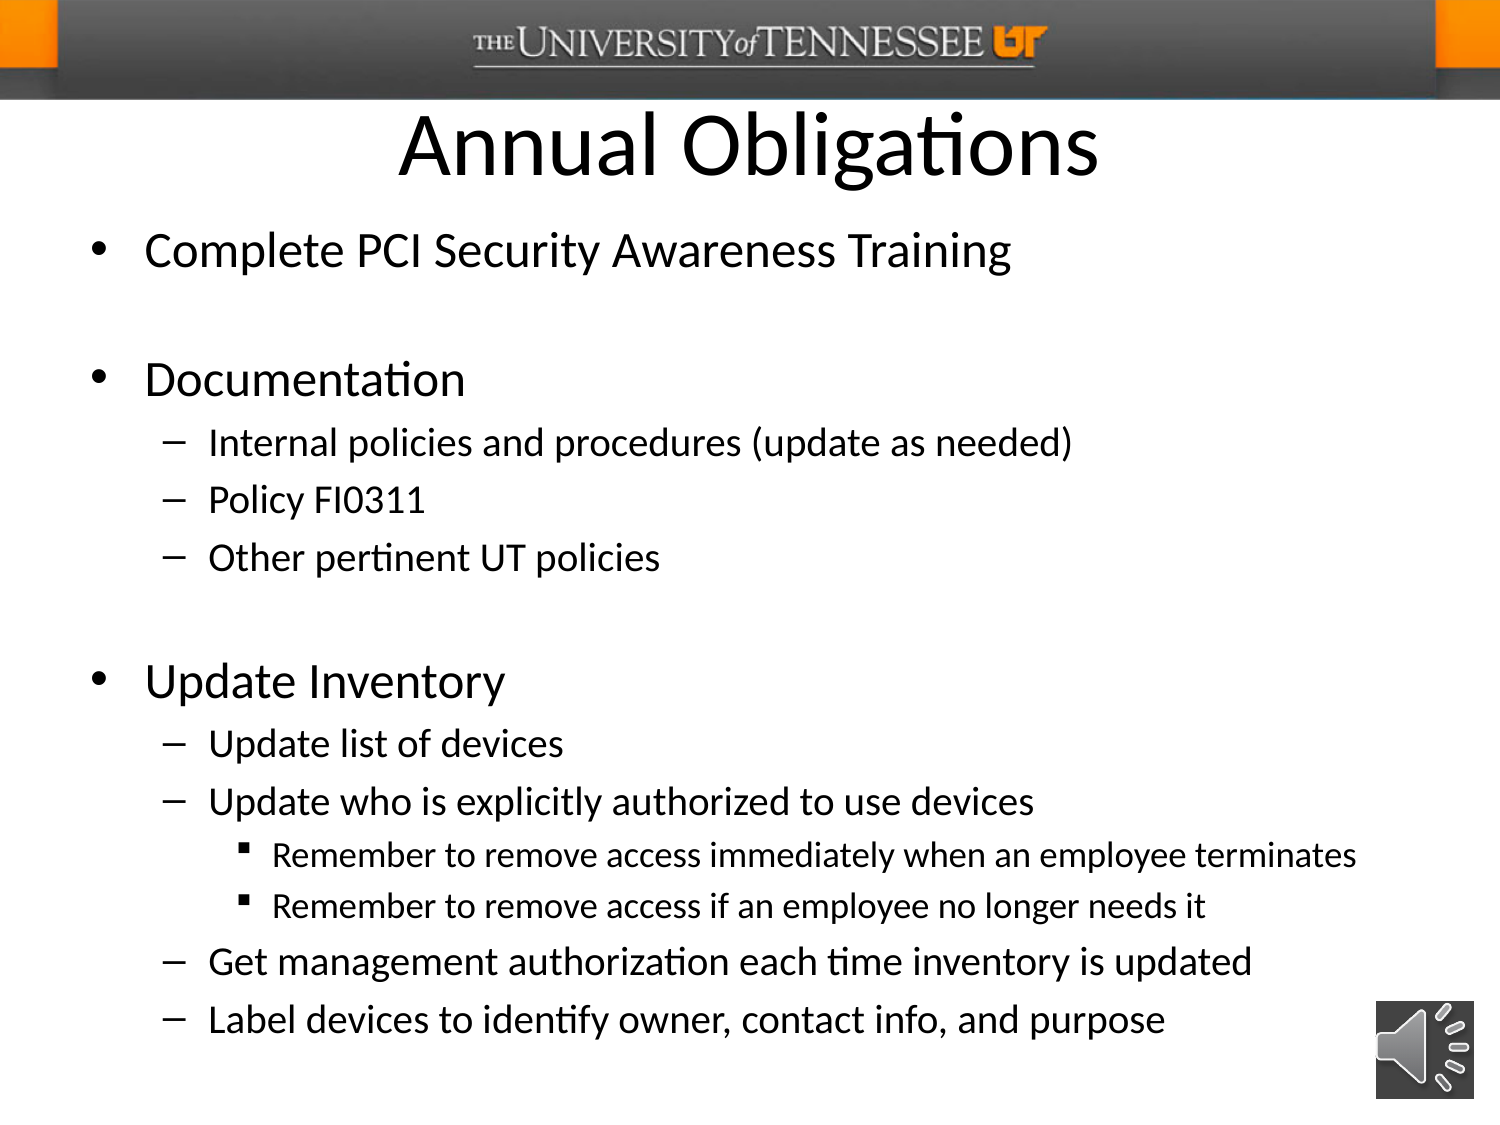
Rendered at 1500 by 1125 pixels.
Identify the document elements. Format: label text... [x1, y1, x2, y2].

picture [0, 0, 1500, 100]
picture [1374, 999, 1476, 1101]
list Complete PCI Security Awareness Training Documentation Internal policies and procedures (update as needed) Policy FI0311 Other pertinent UT policies Update Inventory Update list of devices Update who is explicitly authorized to use devices Remember to remove access immediately when an employee terminates Remember to remove access if an employee no longer needs it Get management authorization each time inventory is updated Label devices to identify owner, contact info, and purpose [75, 209, 1425, 1058]
title Annual Obligations [75, 45, 1425, 209]
